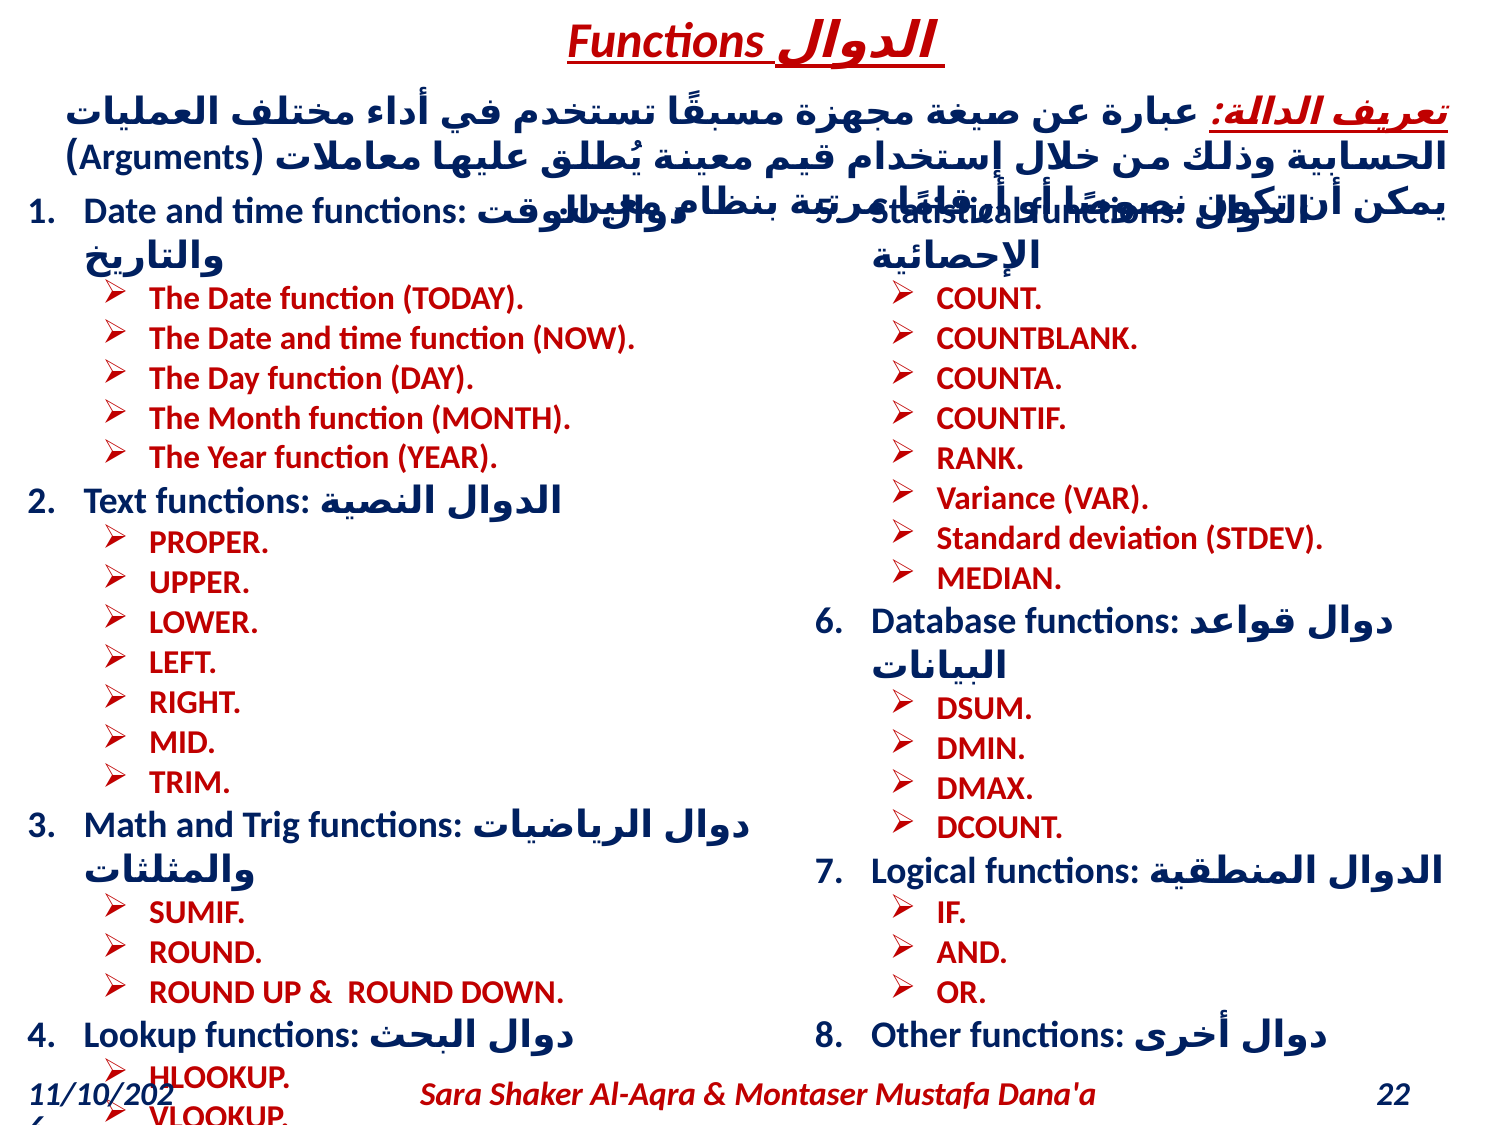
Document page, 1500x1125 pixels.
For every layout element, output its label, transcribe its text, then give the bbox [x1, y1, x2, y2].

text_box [12, 178, 1488, 1088]
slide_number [12, 1094, 200, 1123]
footer Sara Shaker Al-Aqra & Montaser Mustafa Dana'a [399, 1095, 1125, 1123]
text_box Functions الدوال تعريف الدالة: عبارة عن صيغة مجهزة مسبقًا تستخدم في أداء مختلف العمليات الحسابية وذلك من خلال إستخدام قيم معينة يُطلق عليها معاملات (Arguments) يمكن أن تكون نصوصًا أو أرقامًا مرتبة بنظام معين. [49, 0, 1463, 178]
slide_number 22 [1125, 1095, 1425, 1123]
